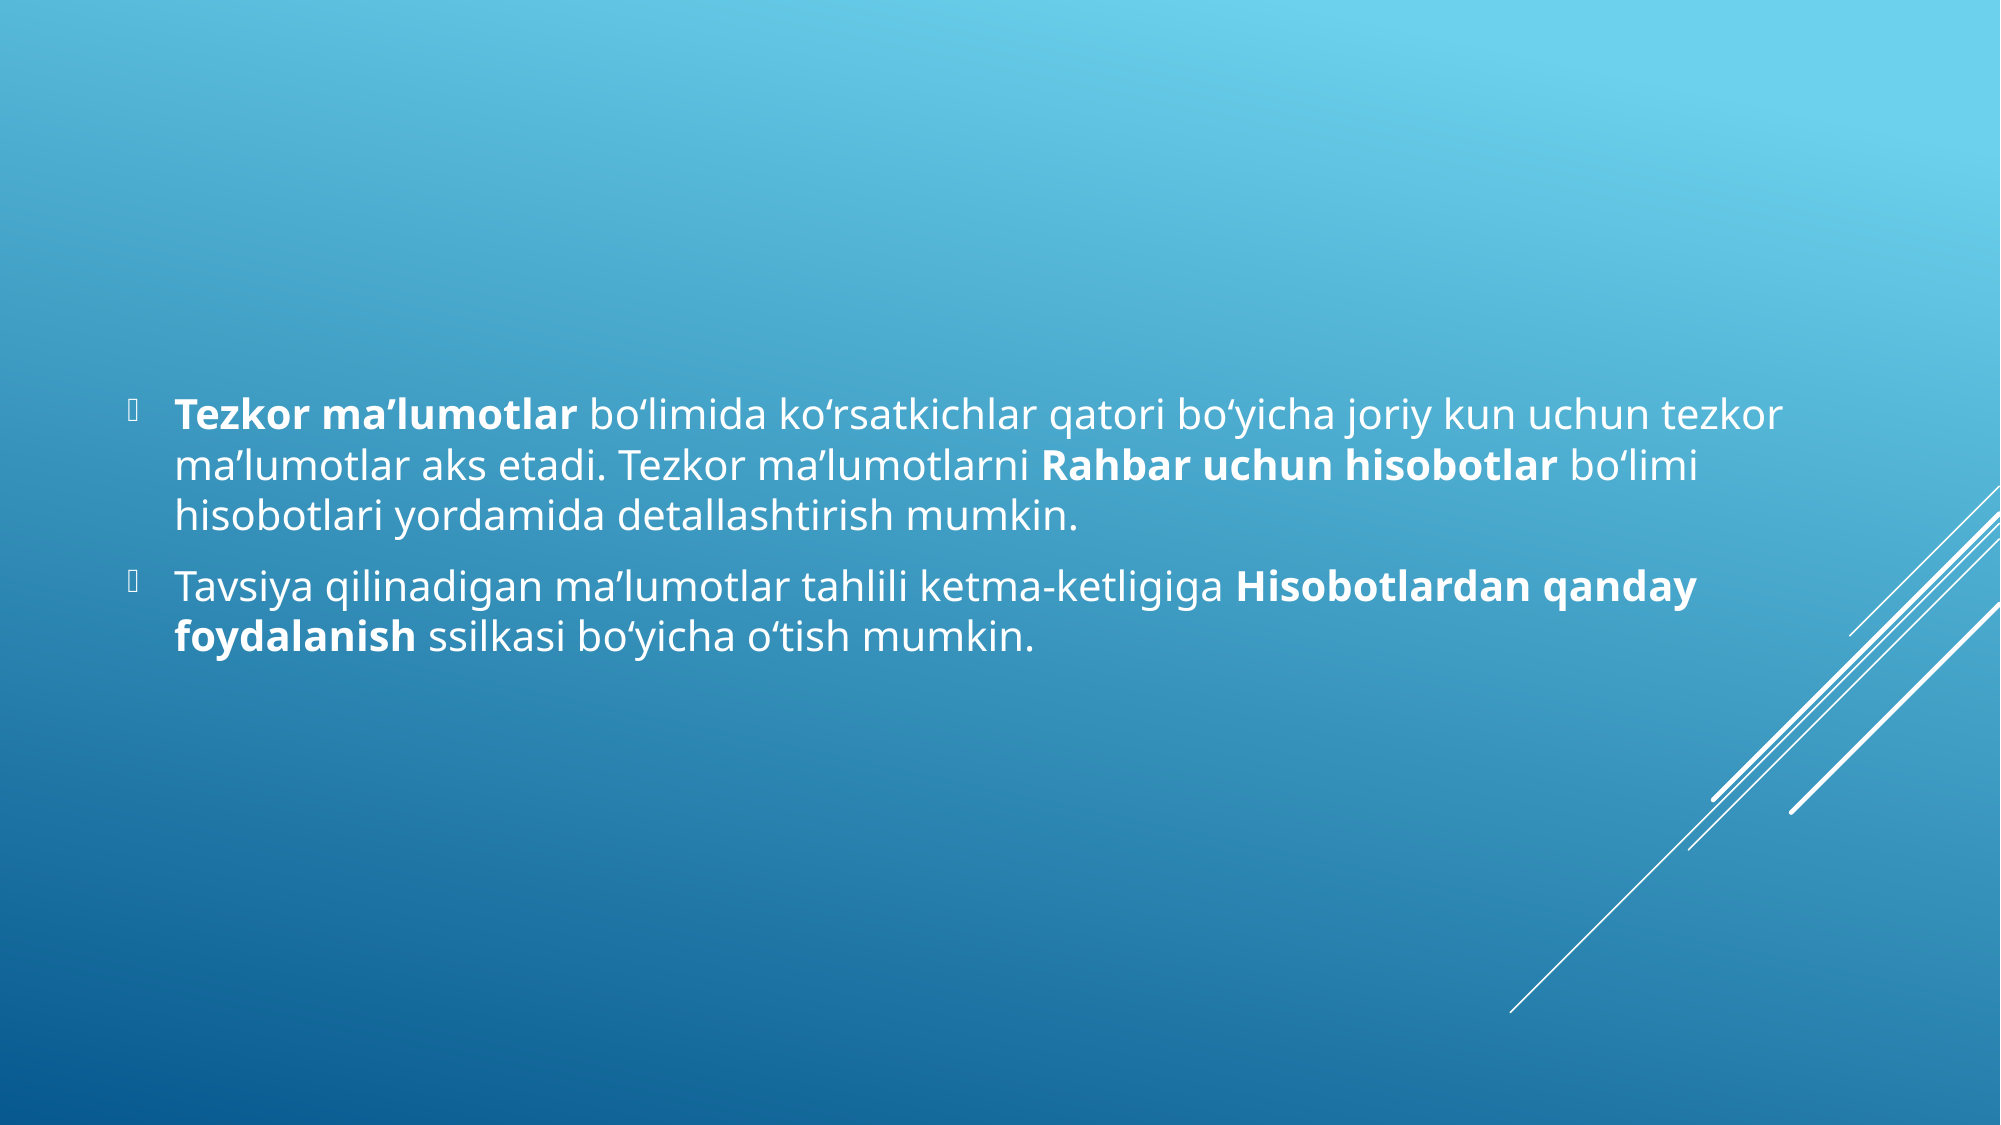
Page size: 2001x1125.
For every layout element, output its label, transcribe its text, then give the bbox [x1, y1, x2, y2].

list Tezkor ma’lumotlar bo‘limida ko‘rsatkichlar qatori bo‘yicha joriy kun uchun tezkor ma’lumotlar aks etadi. Tezkor ma’lumotlarni Rahbar uchun hisobotlar bo‘limi hisobotlari yordamida detallashtirish mumkin. Tavsiya qilinadigan ma’lumotlar tahlili ketma-ketligiga Hisobotlardan qanday foydalanish ssilkasi bo‘yicha o‘tish mumkin. [112, 112, 1874, 1007]
